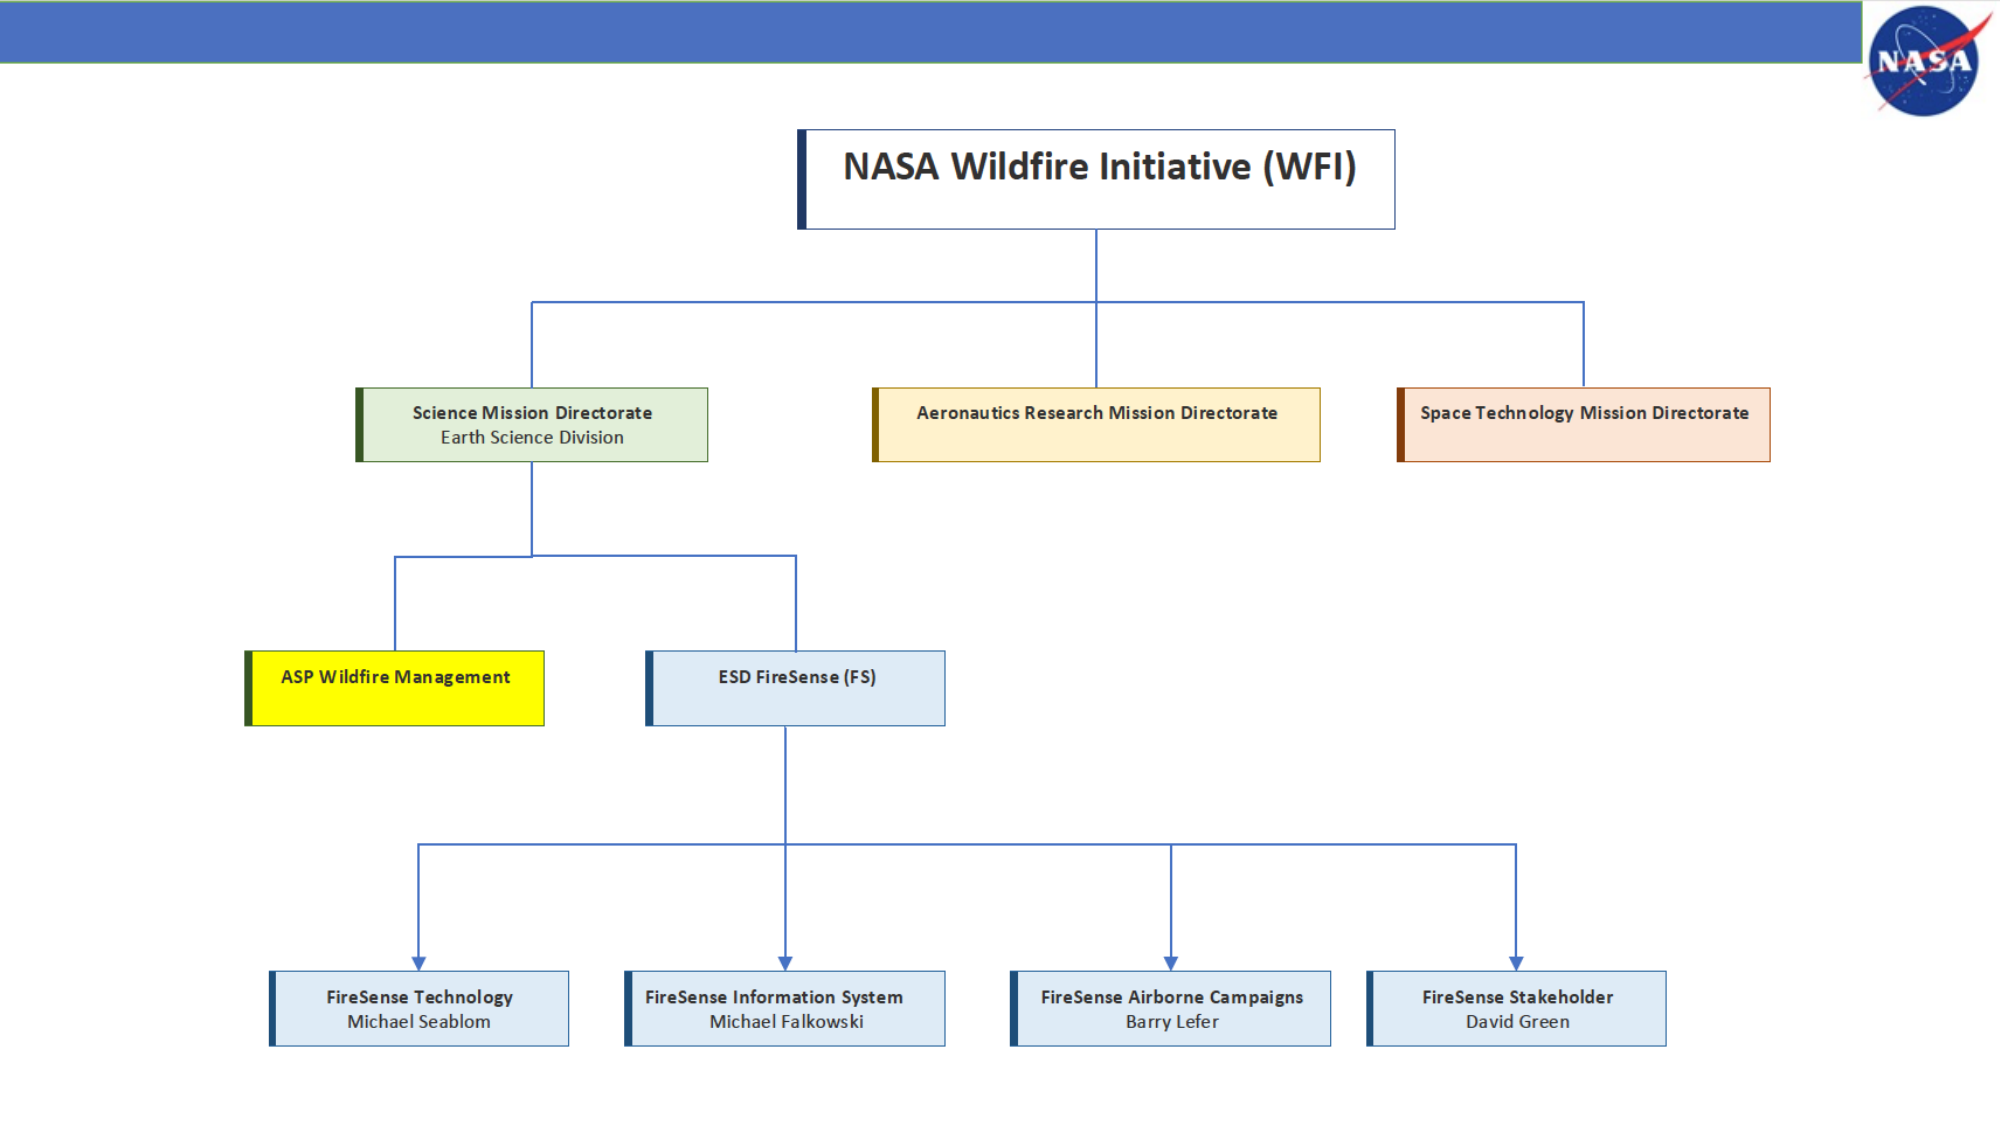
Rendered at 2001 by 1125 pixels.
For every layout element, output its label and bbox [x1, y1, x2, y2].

list [207, 125, 1793, 1125]
picture [0, 0, 2000, 125]
